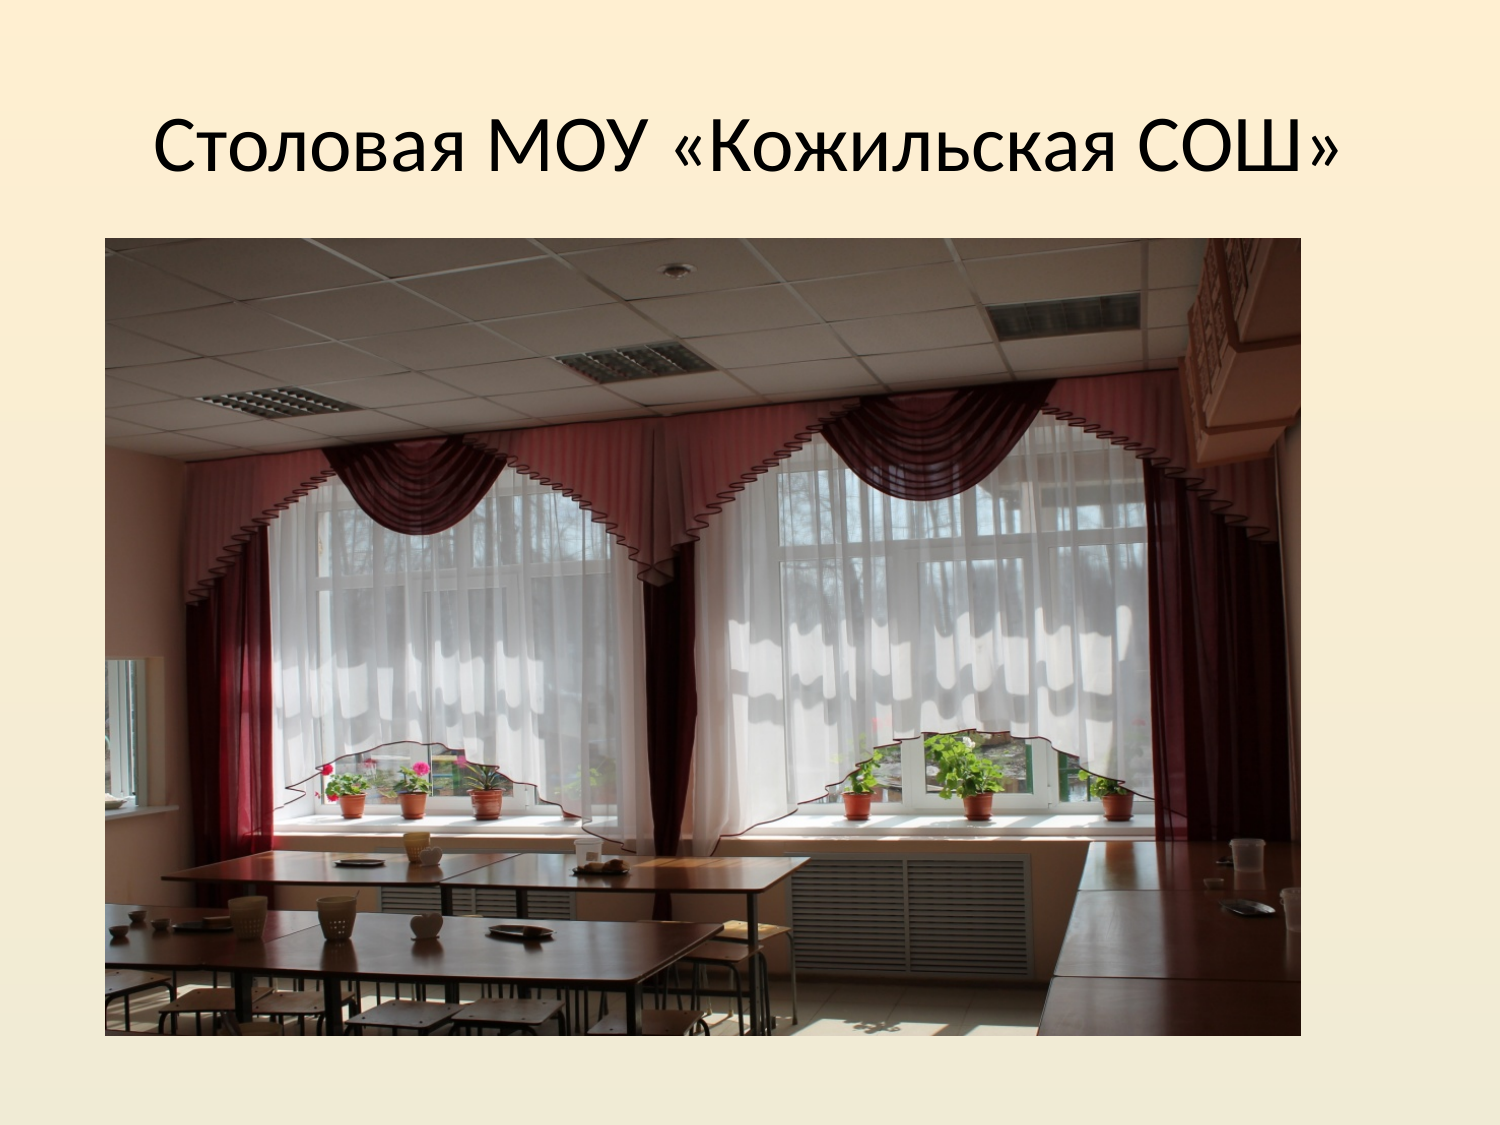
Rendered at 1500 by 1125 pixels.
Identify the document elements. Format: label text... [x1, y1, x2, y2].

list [105, 238, 1302, 1036]
title Столовая МОУ «Кожильская СОШ» [74, 44, 1426, 233]
